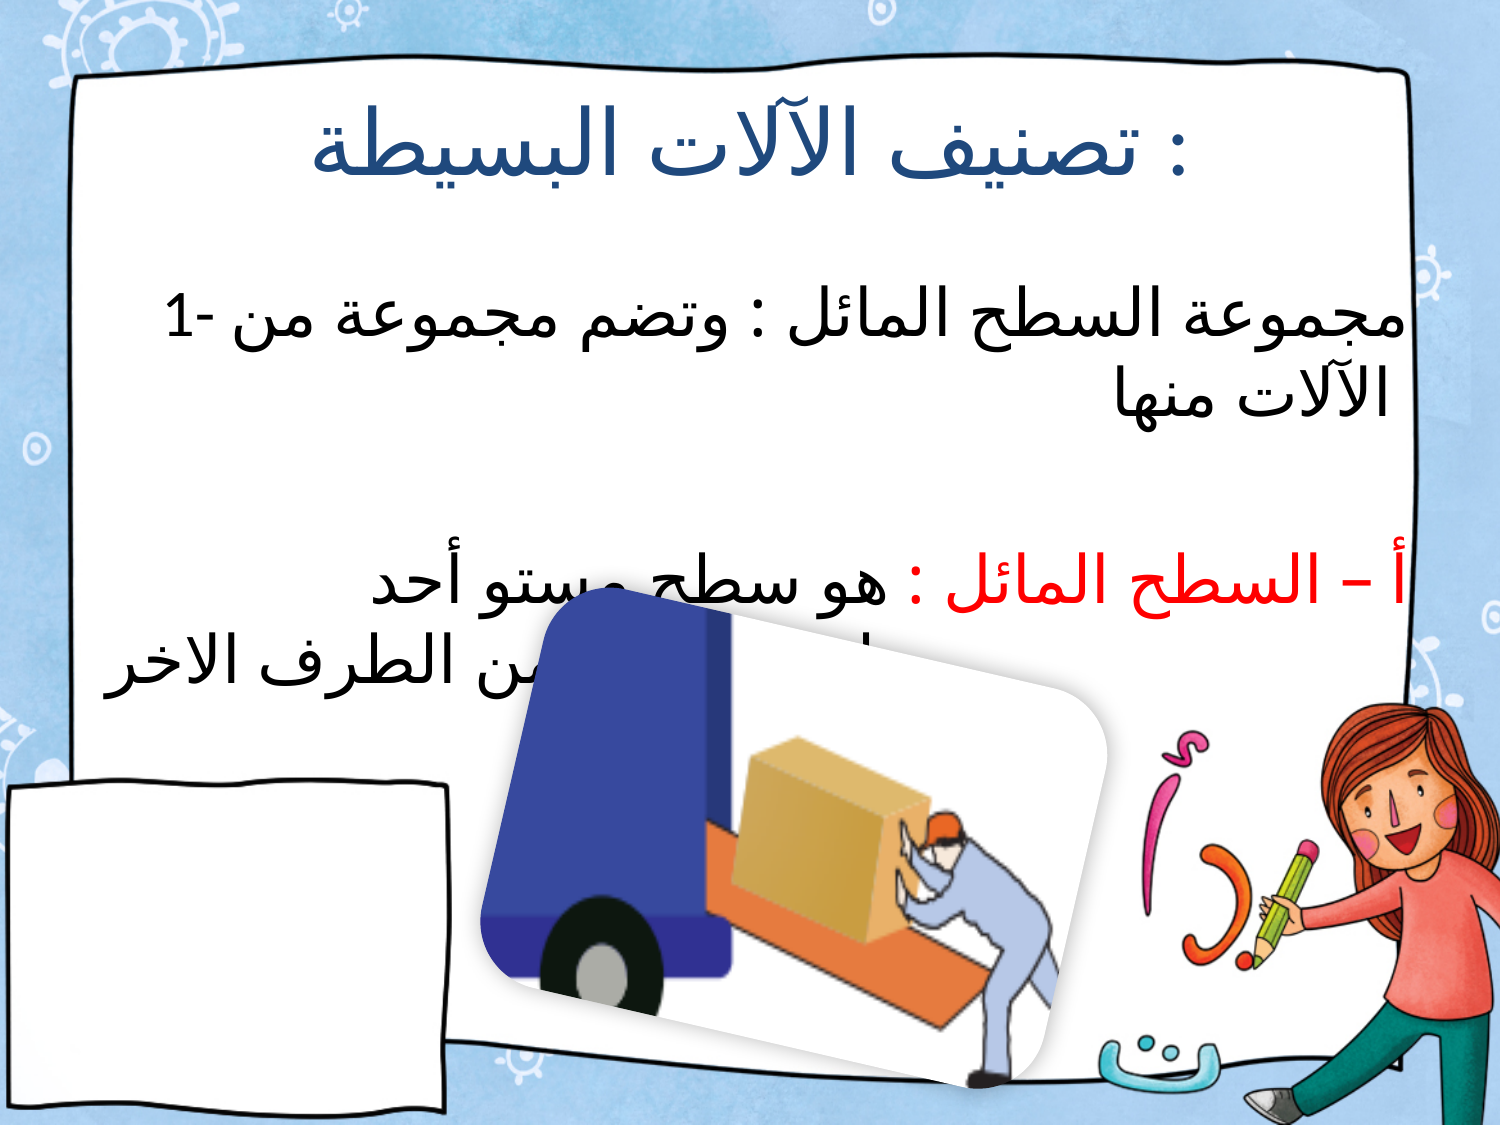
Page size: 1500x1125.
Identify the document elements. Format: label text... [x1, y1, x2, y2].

list 1- مجموعة السطح المائل : وتضم مجموعة من الآلات منها أ – السطح المائل : هو سطح مستو أحد طرفيه أعلى من الطرف الاخر [75, 262, 1425, 1005]
title تصنيف الآلات البسيطة : [75, 45, 1425, 233]
picture [0, 0, 1500, 1125]
